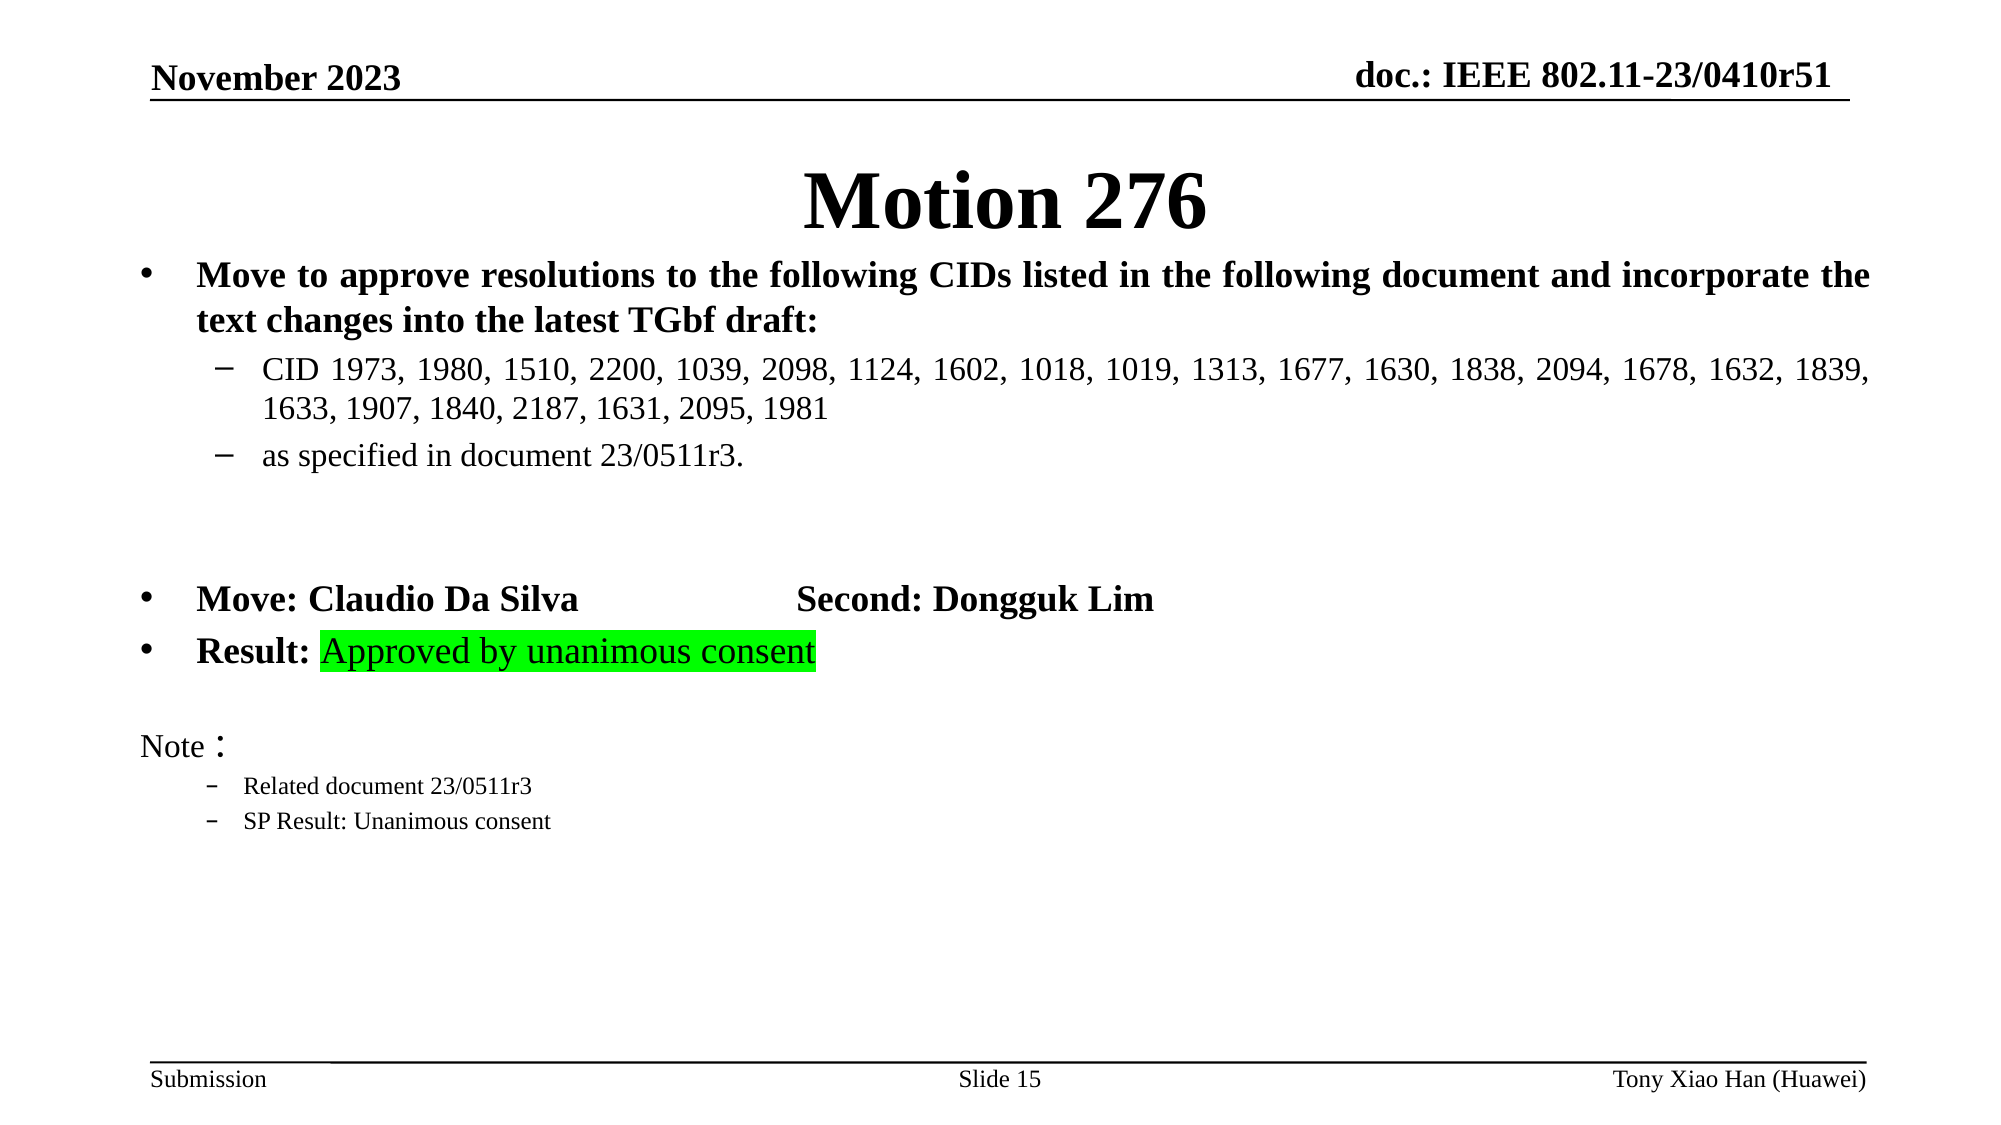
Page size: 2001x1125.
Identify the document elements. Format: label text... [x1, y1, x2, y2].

text_box Motion 276 [368, 137, 1644, 212]
text_box Move to approve resolutions to the following CIDs listed in the following document and incorporate the text changes into the latest TGbf draft: CID 1973, 1980, 1510, 2200, 1039, 2098, 1124, 1602, 1018, 1019, 1313, 1677, 1630, 1838, 2094, 1678, 1632, 1839, 1633, 1907, 1840, 2187, 1631, 2095, 1981 as specified in document 23/0511r3. Move: Claudio Da Silva Second: Dongguk Lim Result: Approved by unanimous consent Note： Related document 23/0511r3 SP Result: Unanimous consent [125, 212, 1888, 900]
